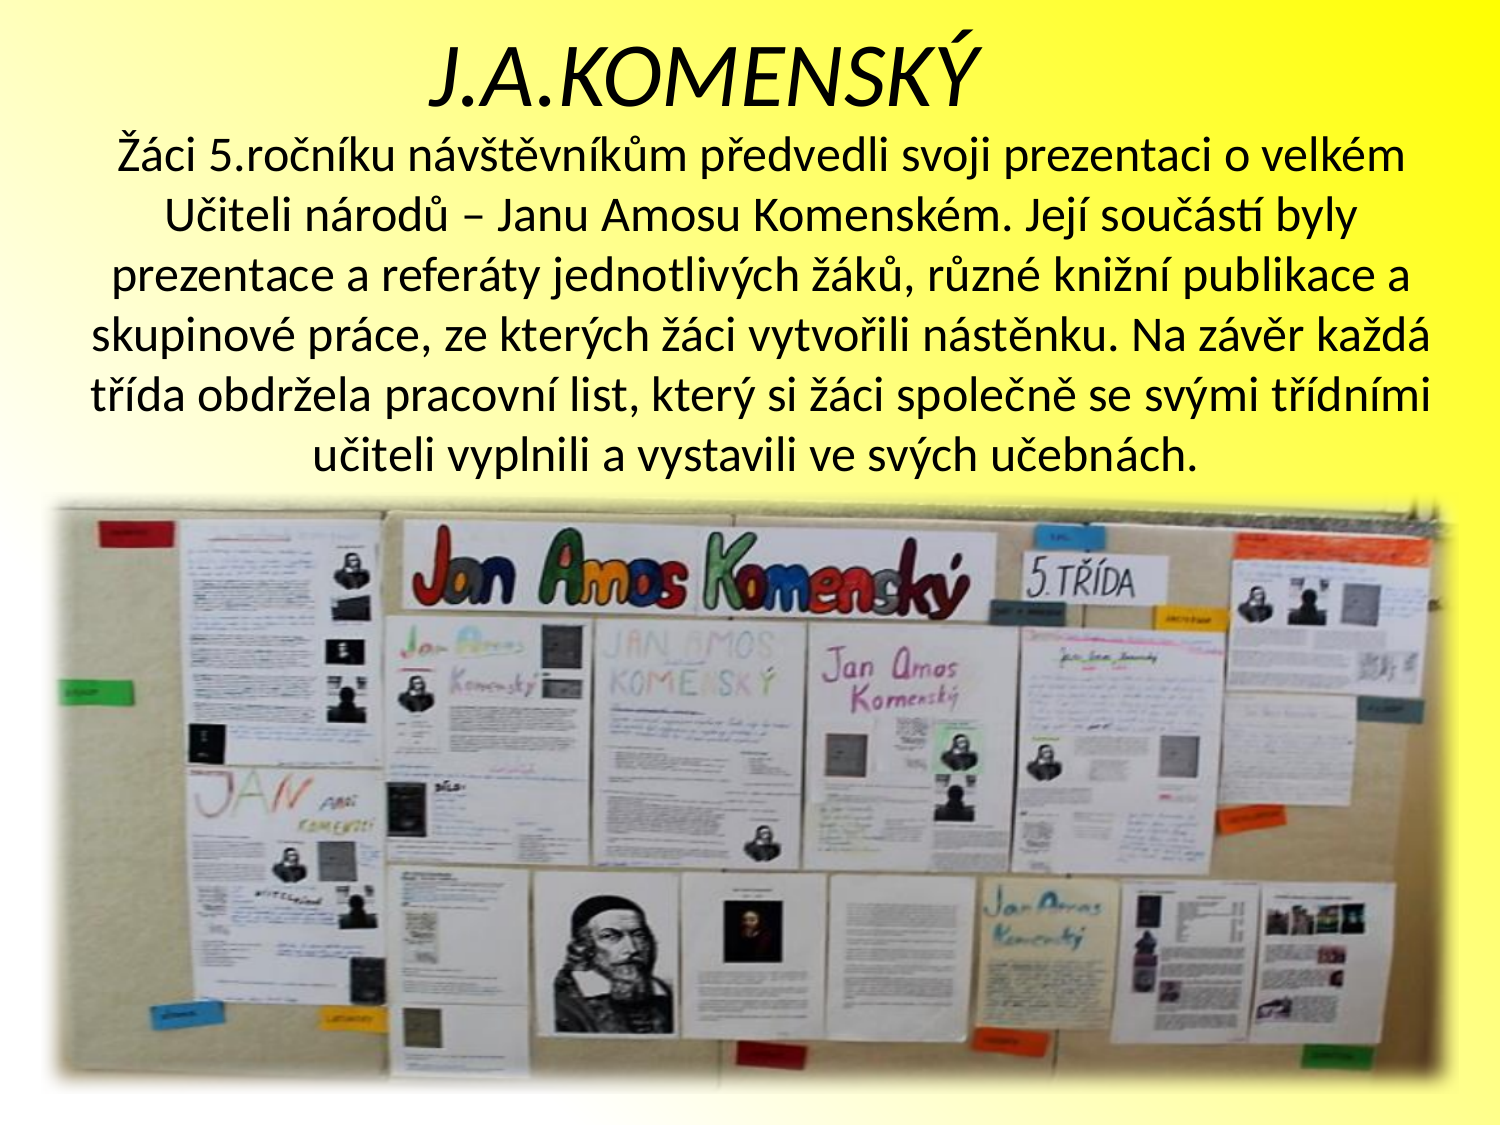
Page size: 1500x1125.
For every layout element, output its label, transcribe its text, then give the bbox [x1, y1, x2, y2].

text_box Žáci 5.ročníku návštěvníkům předvedli svoji prezentaci o velkém Učiteli národů – Janu Amosu Komenském. Její součástí byly prezentace a referáty jednotlivých žáků, různé knižní publikace a skupinové práce, ze kterých žáci vytvořili nástěnku. Na závěr každá třída obdržela pracovní list, který si žáci společně se svými třídními učiteli vyplnili a vystavili ve svých učebnách. [41, 113, 1483, 489]
picture [41, 491, 1459, 1095]
text_box J.A.KOMENSKÝ [415, 7, 1006, 132]
